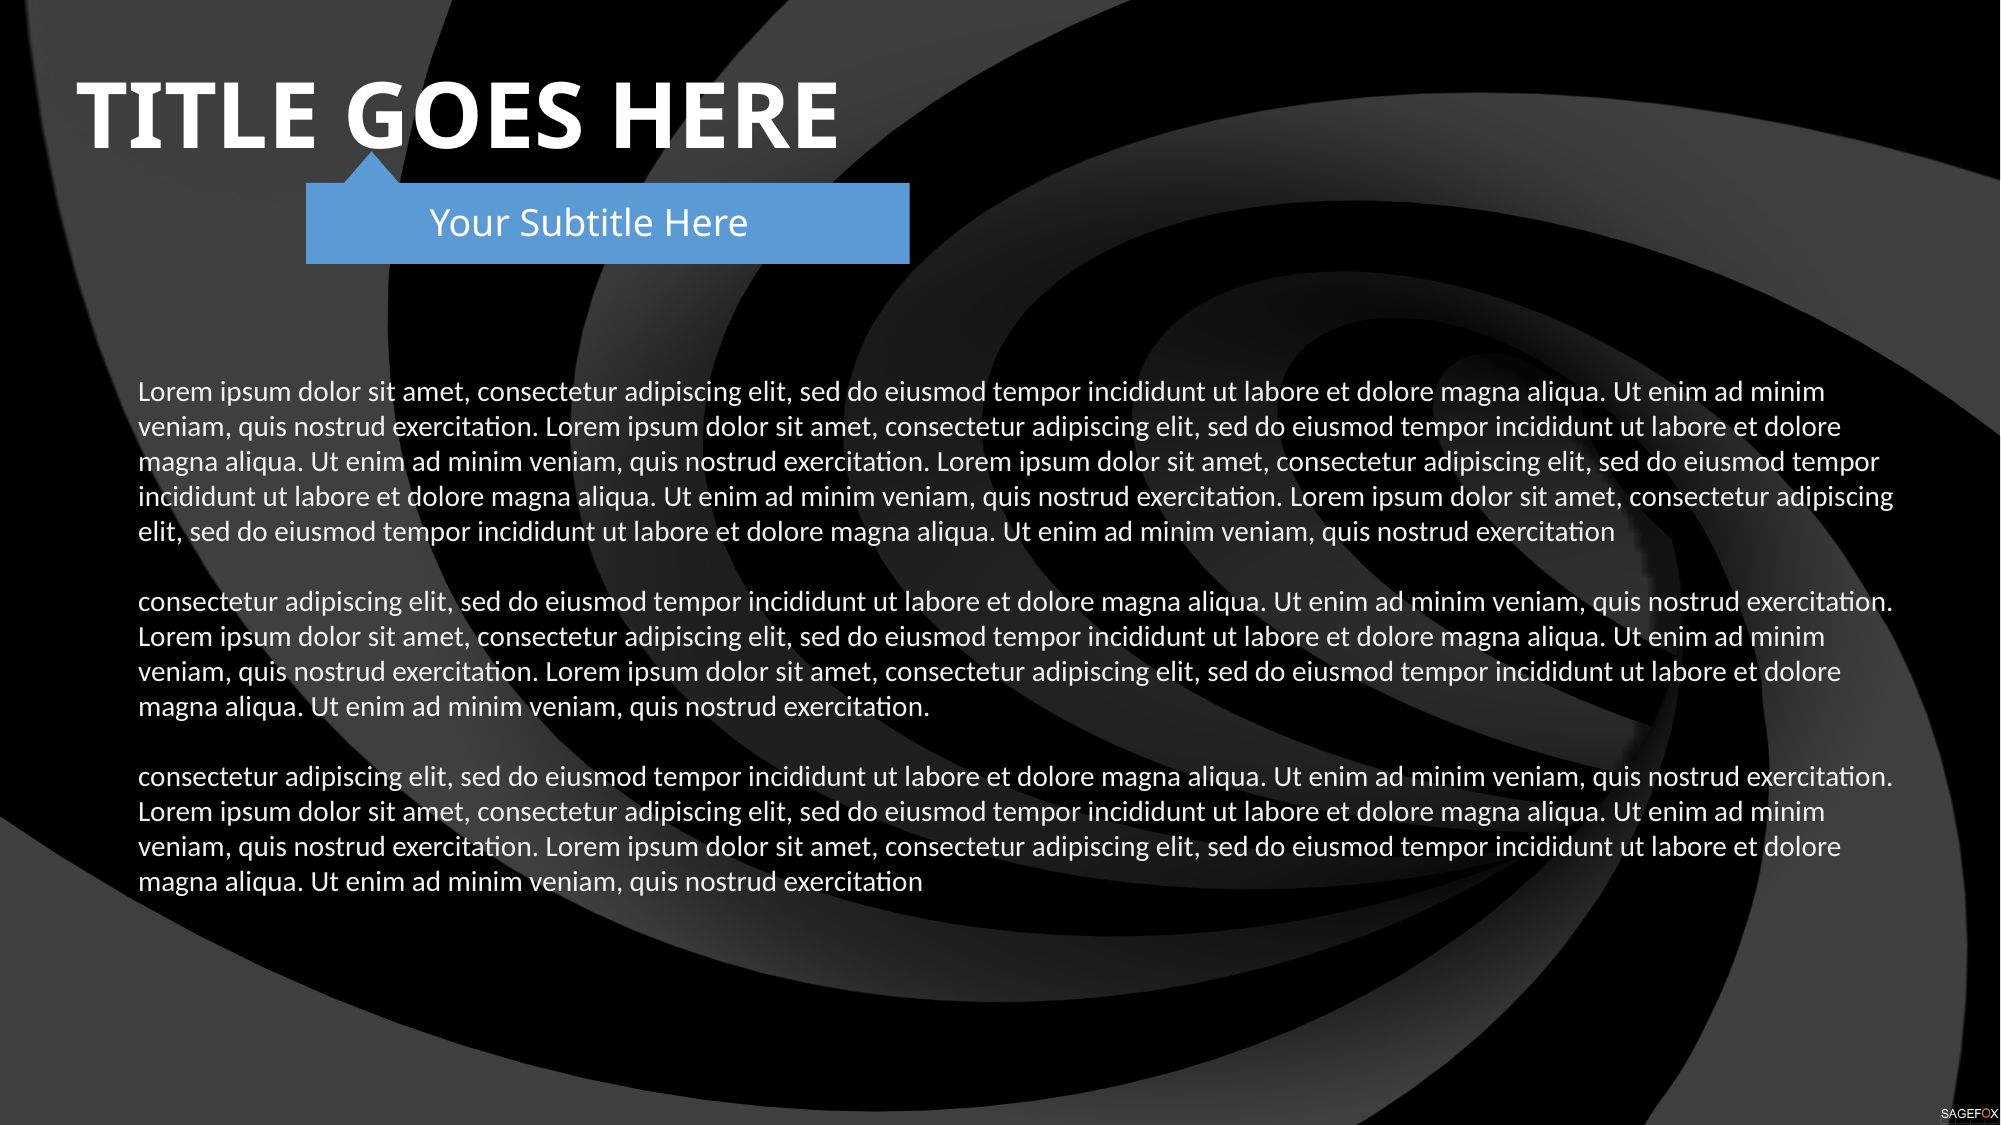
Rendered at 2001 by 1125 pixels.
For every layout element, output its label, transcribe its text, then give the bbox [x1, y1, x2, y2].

picture [0, 0, 2001, 1125]
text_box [306, 151, 910, 264]
text_box Lorem ipsum dolor sit amet, consectetur adipiscing elit, sed do eiusmod tempor incididunt ut labore et dolore magna aliqua. Ut enim ad minim veniam, quis nostrud exercitation. Lorem ipsum dolor sit amet, consectetur adipiscing elit, sed do eiusmod tempor incididunt ut labore et dolore magna aliqua. Ut enim ad minim veniam, quis nostrud exercitation. Lorem ipsum dolor sit amet, consectetur adipiscing elit, sed do eiusmod tempor incididunt ut labore et dolore magna aliqua. Ut enim ad minim veniam, quis nostrud exercitation. Lorem ipsum dolor sit amet, consectetur adipiscing elit, sed do eiusmod tempor incididunt ut labore et dolore magna aliqua. Ut enim ad minim veniam, quis nostrud exercitation consectetur adipiscing elit, sed do eiusmod tempor incididunt ut labore et dolore magna aliqua. Ut enim ad minim veniam, quis nostrud exercitation. Lorem ipsum dolor sit amet, consectetur adipiscing elit, sed do eiusmod tempor incididunt ut labore et dolore magna aliqua. Ut enim ad minim veniam, quis nostrud exercitation. Lorem ipsum dolor sit amet, consectetur adipiscing elit, sed do eiusmod tempor incididunt ut labore et dolore magna aliqua. Ut enim ad minim veniam, quis nostrud exercitation. consectetur adipiscing elit, sed do eiusmod tempor incididunt ut labore et dolore magna aliqua. Ut enim ad minim veniam, quis nostrud exercitation. Lorem ipsum dolor sit amet, consectetur adipiscing elit, sed do eiusmod tempor incididunt ut labore et dolore magna aliqua. Ut enim ad minim veniam, quis nostrud exercitation. Lorem ipsum dolor sit amet, consectetur adipiscing elit, sed do eiusmod tempor incididunt ut labore et dolore magna aliqua. Ut enim ad minim veniam, quis nostrud exercitation [123, 365, 1930, 905]
text_box TITLE GOES HERE [60, 49, 965, 175]
